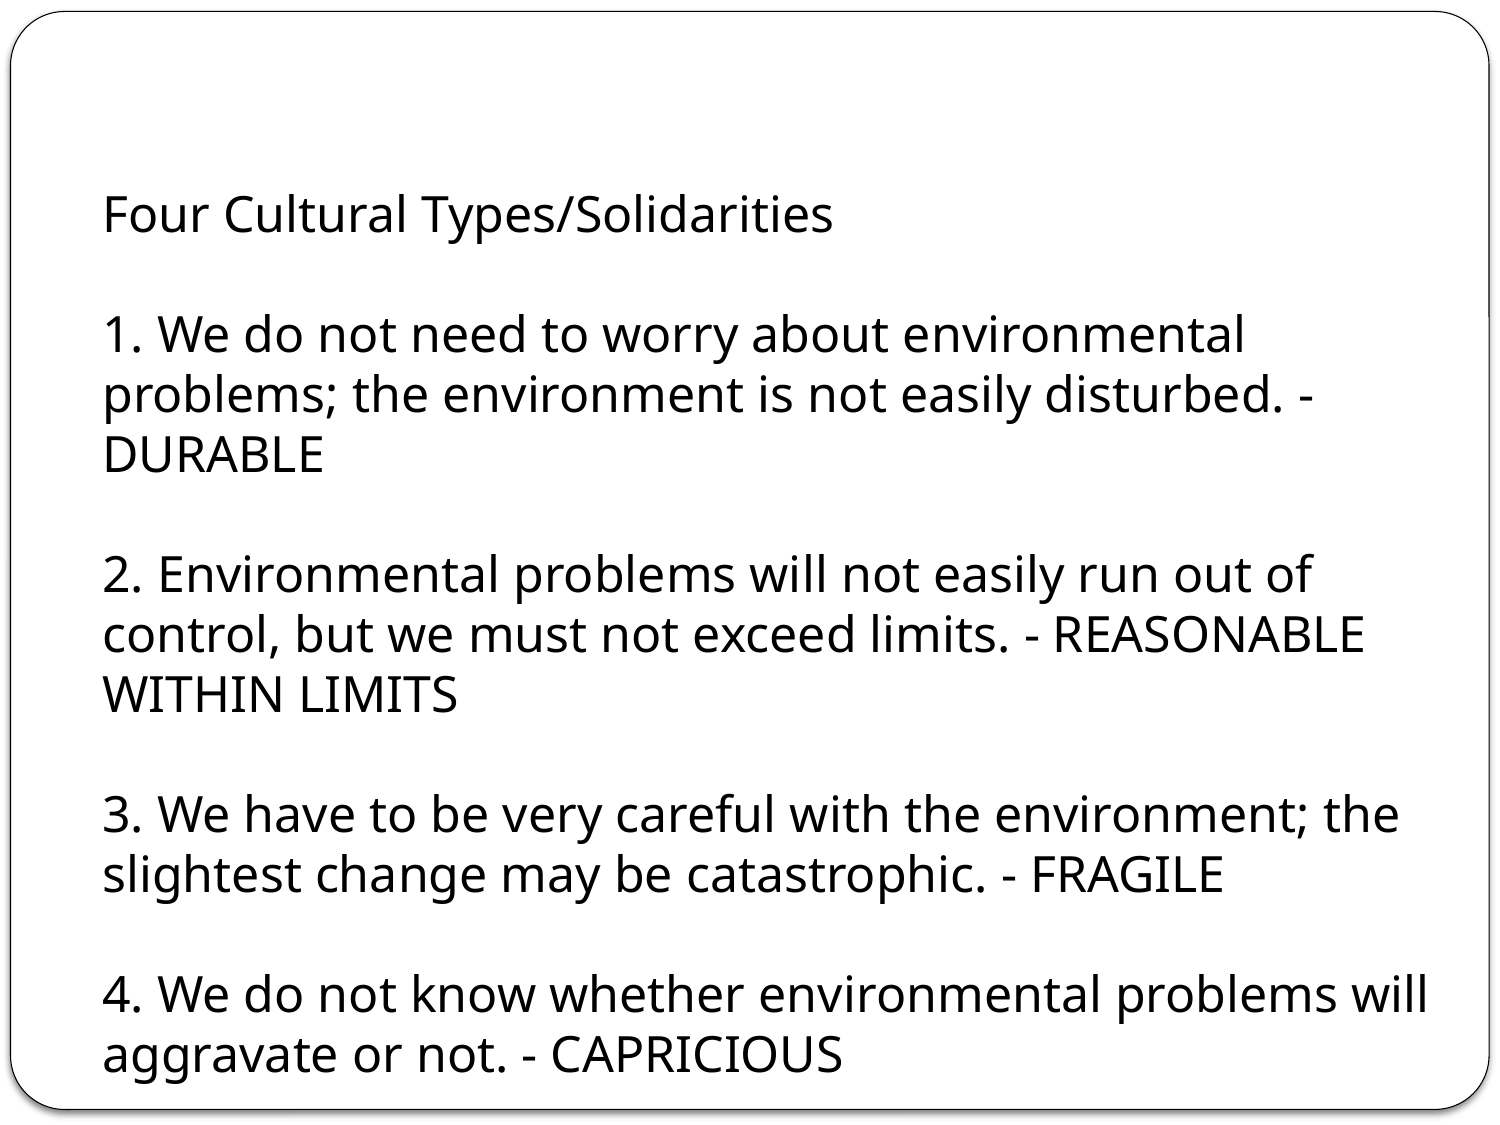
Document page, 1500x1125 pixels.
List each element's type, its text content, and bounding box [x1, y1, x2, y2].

text_box Four Cultural Types/Solidarities 1. We do not need to worry about environmental problems; the environment is not easily disturbed. - DURABLE 2. Environmental problems will not easily run out of control, but we must not exceed limits. - REASONABLE WITHIN LIMITS 3. We have to be very careful with the environment; the slightest change may be catastrophic. - FRAGILE 4. We do not know whether environmental problems will aggravate or not. - CAPRICIOUS [87, 174, 1450, 1090]
